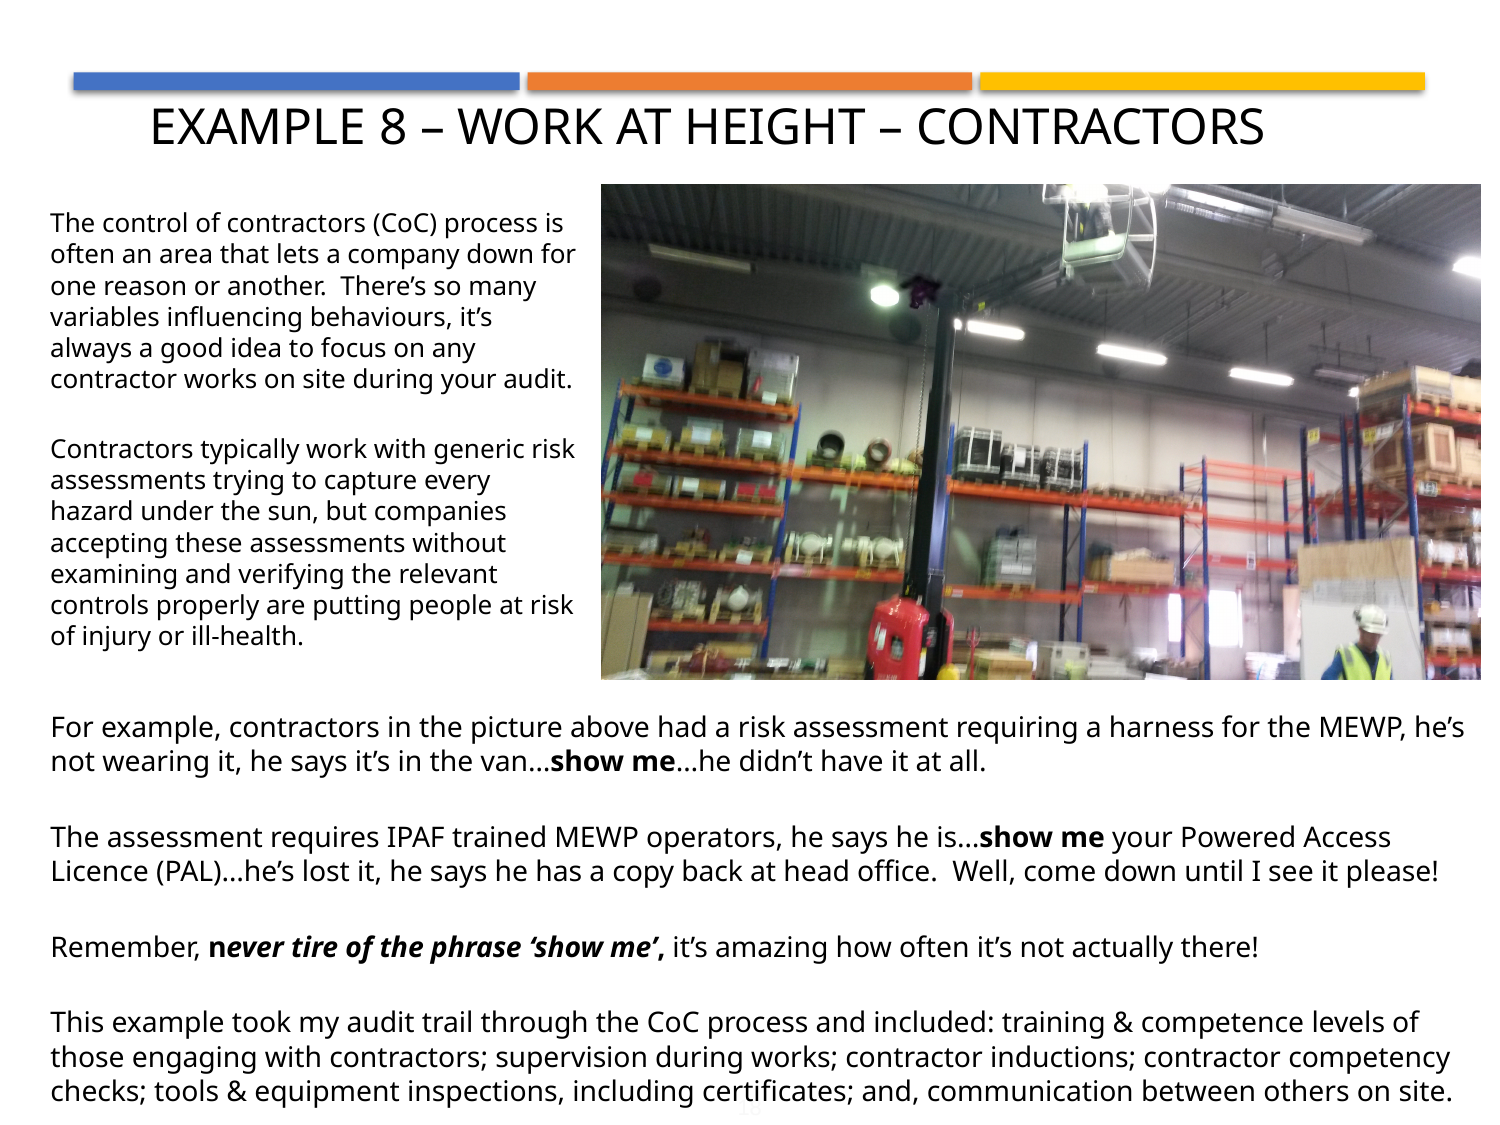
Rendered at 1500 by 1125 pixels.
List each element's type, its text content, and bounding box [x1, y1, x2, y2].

picture [600, 184, 1481, 680]
list For example, contractors in the picture above had a risk assessment requiring a harness for the MEWP, he’s not wearing it, he says it’s in the van…show me…he didn’t have it at all. The assessment requires IPAF trained MEWP operators, he says he is…show me your Powered Access Licence (PAL)…he’s lost it, he says he has a copy back at head office. Well, come down until I see it please! Remember, never tire of the phrase ‘show me’, it’s amazing how often it’s not actually there! This example took my audit trail through the CoC process and included: training & competence levels of those engaging with contractors; supervision during works; contractor inductions; contractor competency checks; tools & equipment inspections, including certificates; and, communication between others on site. [35, 691, 1481, 1125]
title Example 8 – Work at Height – Contractors [134, 45, 1364, 163]
text_box The control of contractors (CoC) process is often an area that lets a company down for one reason or another. There’s so many variables influencing behaviours, it’s always a good idea to focus on any contractor works on site during your audit. Contractors typically work with generic risk assessments trying to capture every hazard under the sun, but companies accepting these assessments without examining and verifying the relevant controls properly are putting people at risk of injury or ill-health. [35, 190, 594, 668]
